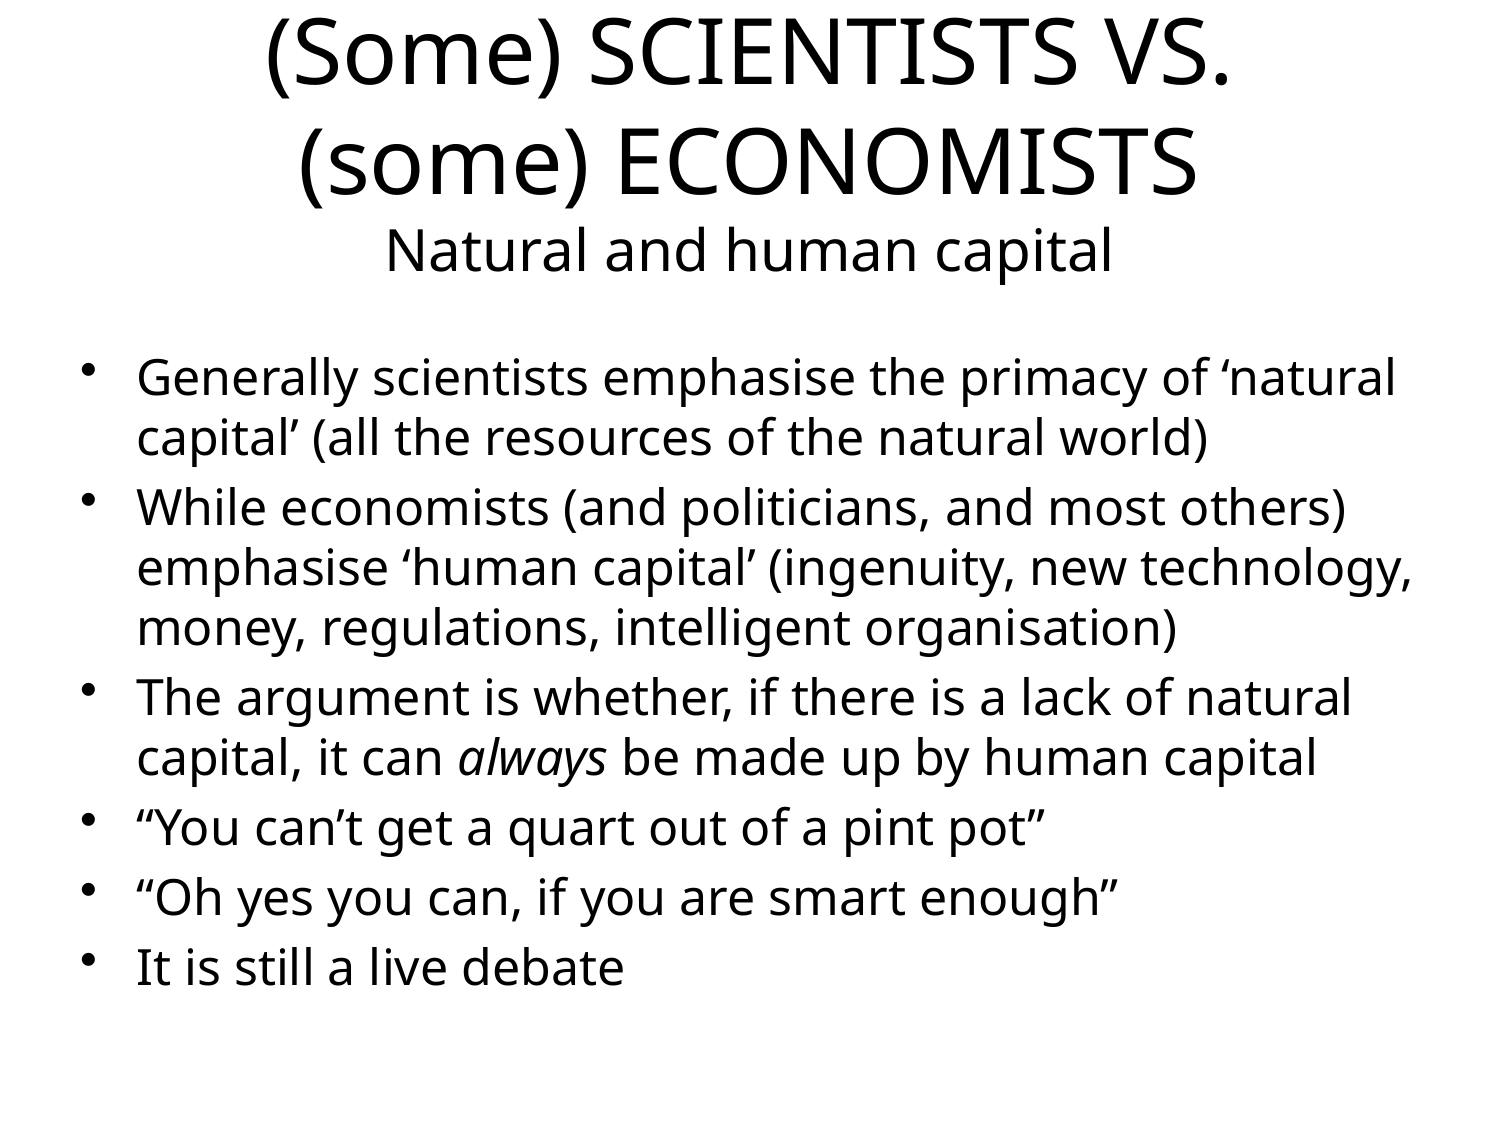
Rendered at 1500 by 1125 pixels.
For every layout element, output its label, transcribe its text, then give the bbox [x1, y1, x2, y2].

title (Some) SCIENTISTS VS. (some) ECONOMISTS Natural and human capital [112, 44, 1388, 232]
list Generally scientists emphasise the primacy of ‘natural capital’ (all the resources of the natural world) While economists (and politicians, and most others) emphasise ‘human capital’ (ingenuity, new technology, money, regulations, intelligent organisation) The argument is whether, if there is a lack of natural capital, it can always be made up by human capital “You can’t get a quart out of a pint pot” “Oh yes you can, if you are smart enough” It is still a live debate [64, 338, 1471, 1014]
